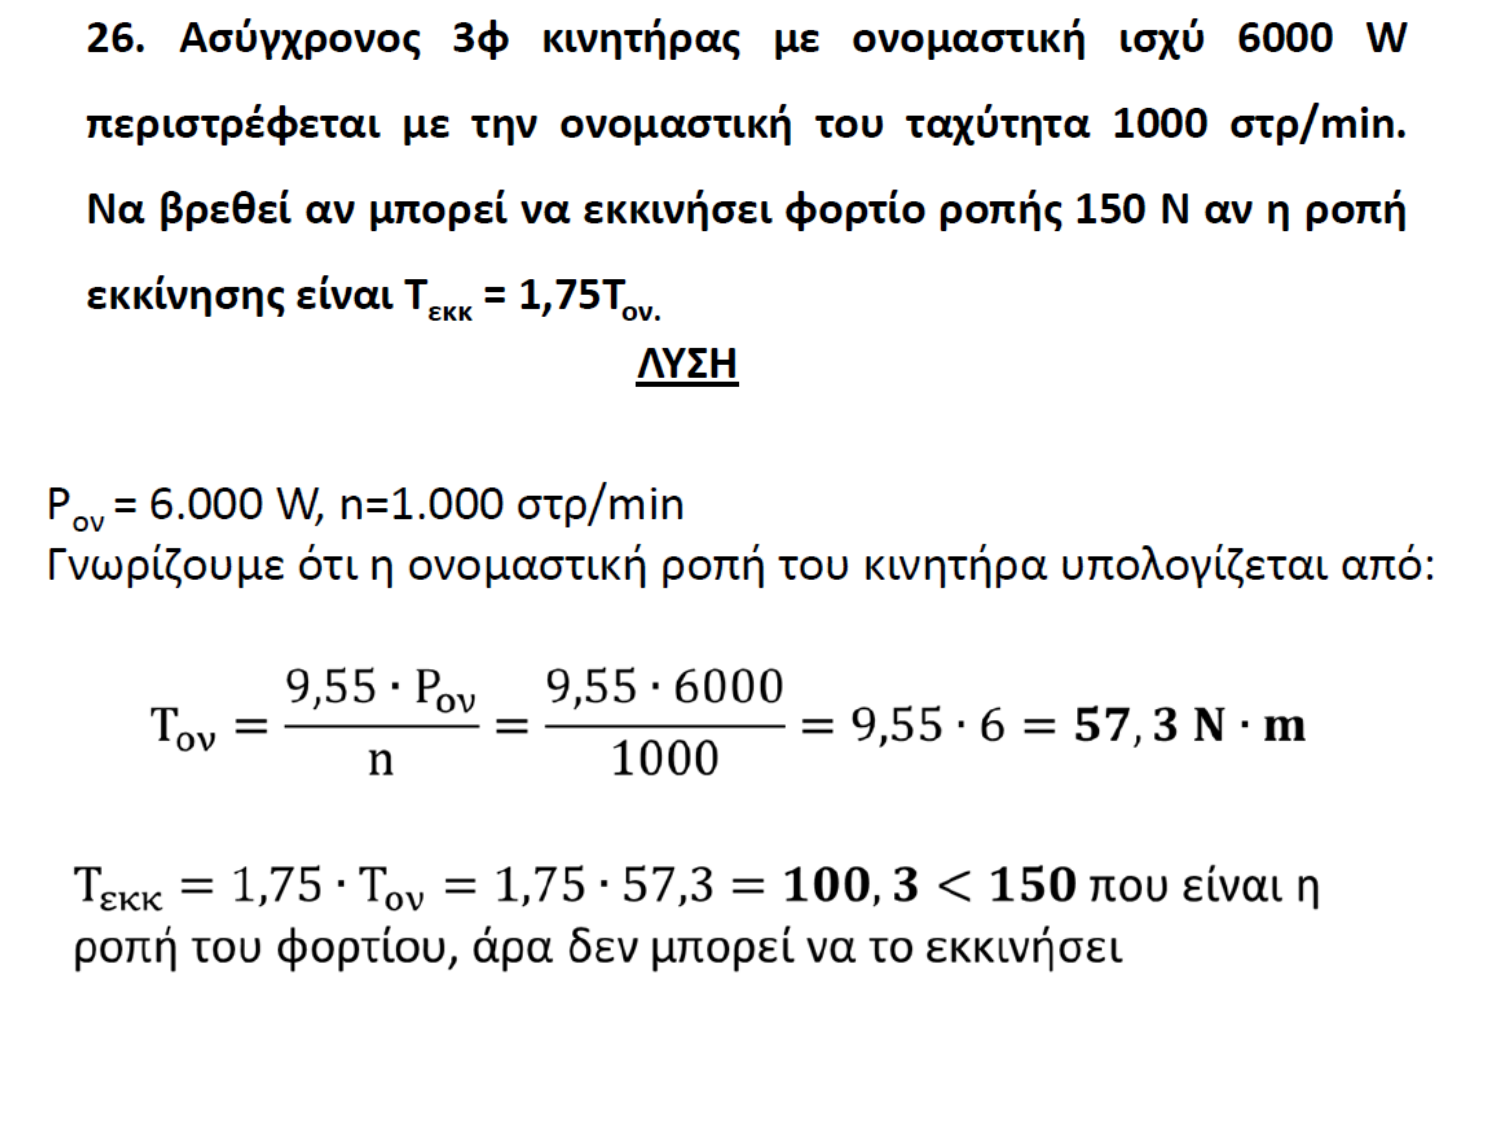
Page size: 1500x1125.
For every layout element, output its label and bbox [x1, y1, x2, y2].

picture [64, 0, 1430, 400]
picture [29, 467, 1453, 1001]
